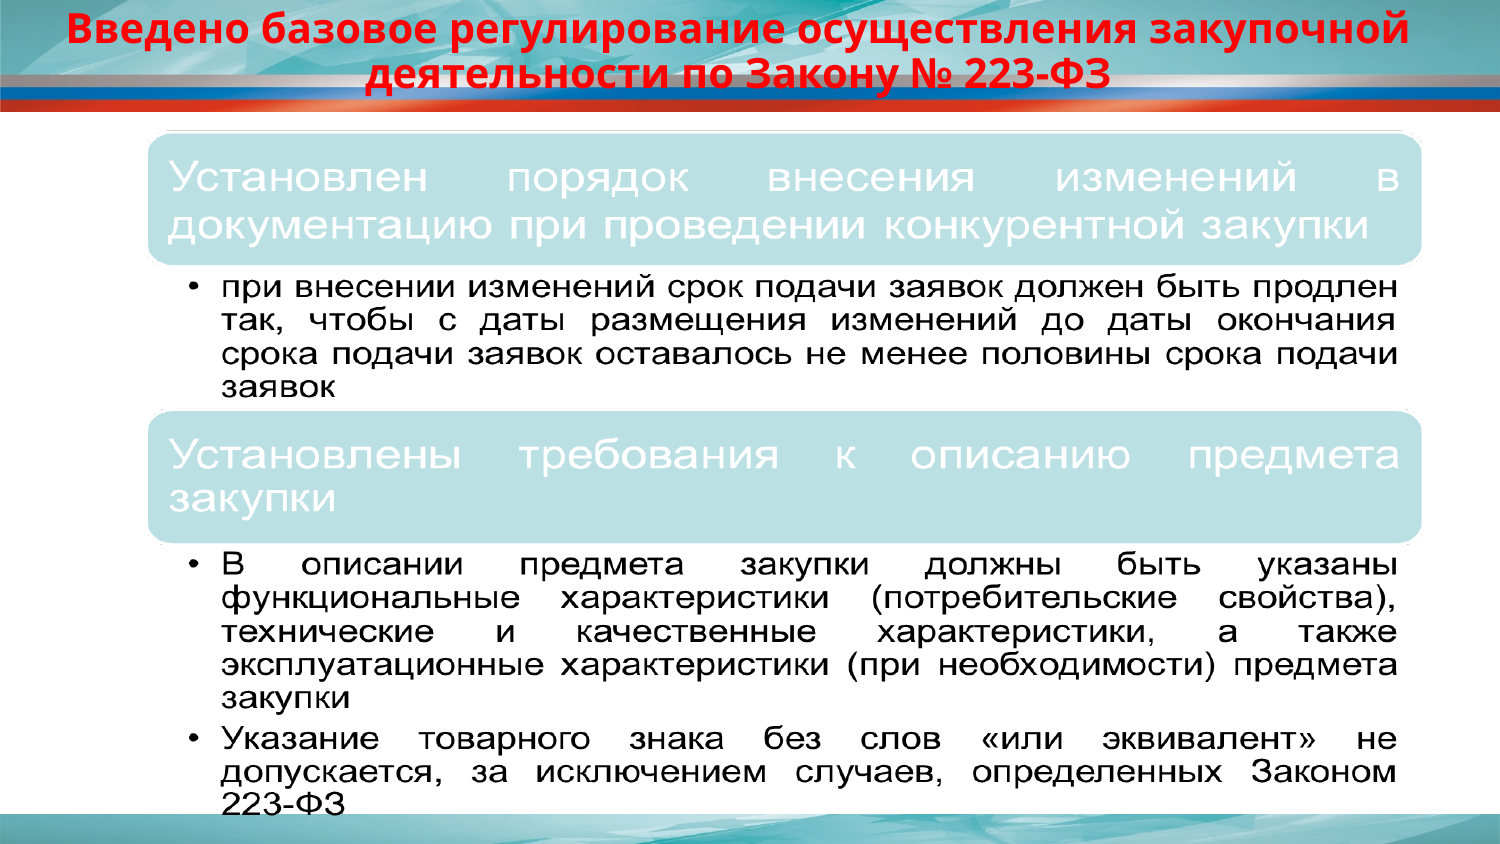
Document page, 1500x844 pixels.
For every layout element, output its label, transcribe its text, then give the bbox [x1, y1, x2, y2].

picture [0, 0, 1500, 112]
picture [0, 116, 1431, 844]
text_box Введено базовое регулирование осуществления закупочной деятельности по Закону № 223-ФЗ [0, 0, 1477, 105]
slide_number [1434, 809, 1500, 844]
